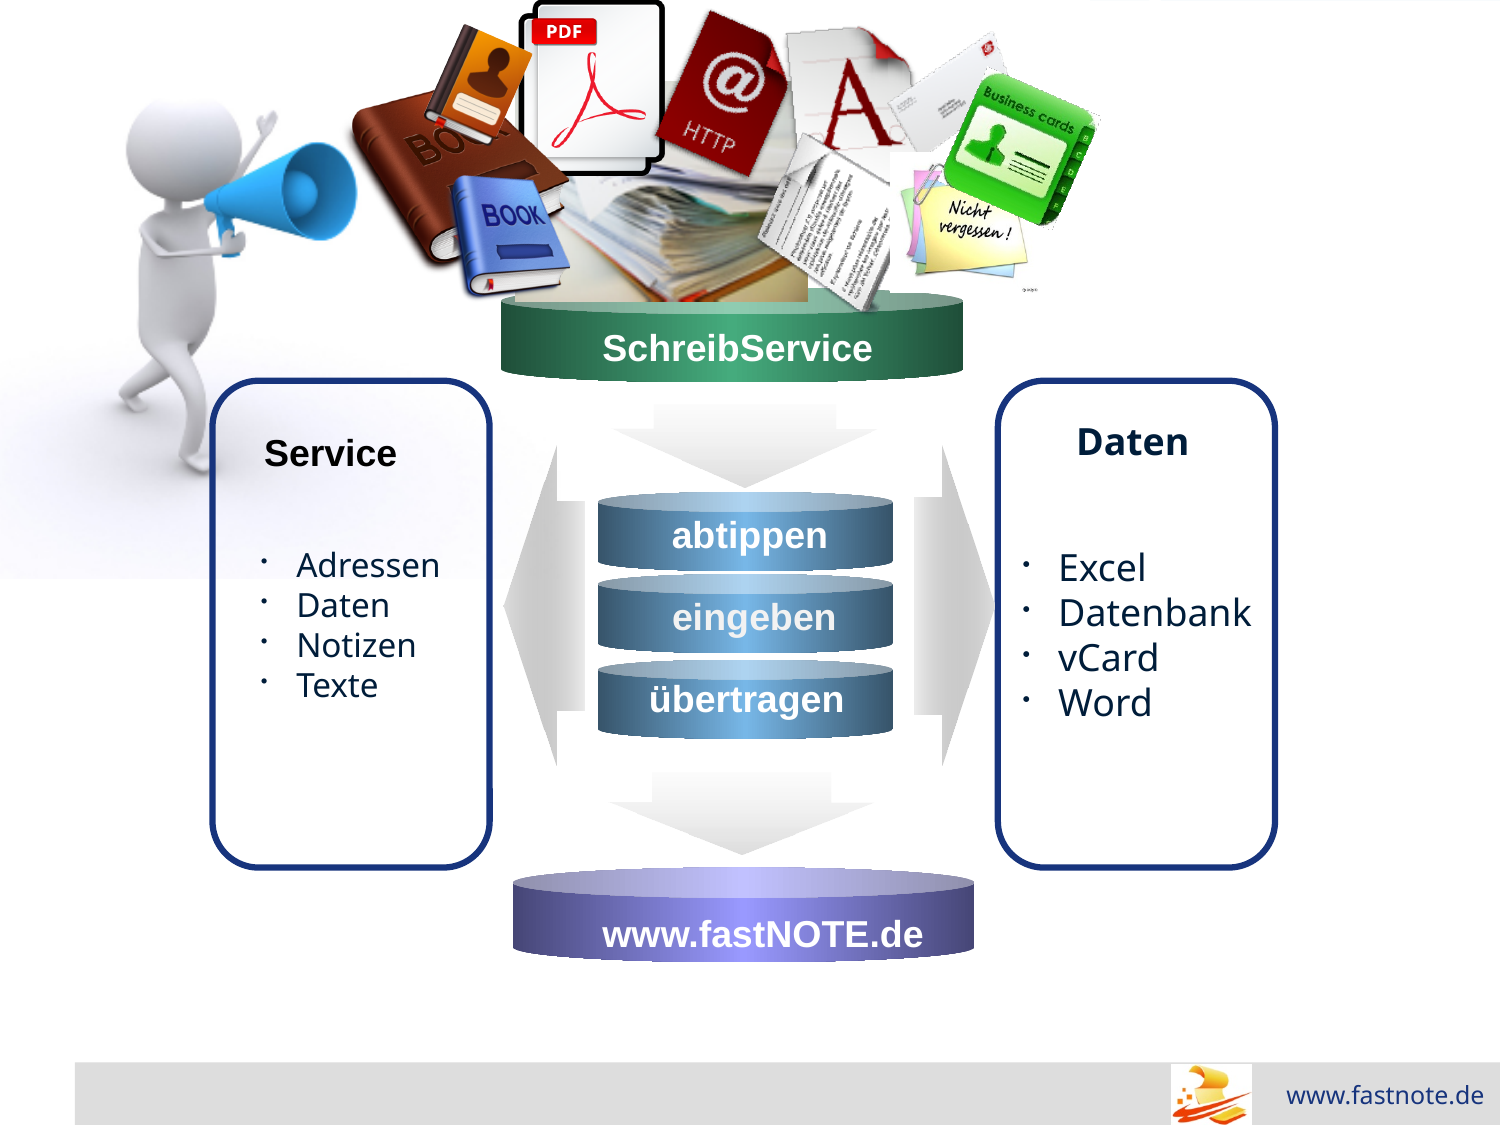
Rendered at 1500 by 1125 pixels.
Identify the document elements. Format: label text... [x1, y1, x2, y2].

picture [0, 0, 1500, 580]
picture [1171, 1063, 1252, 1125]
footer www.fastnote.de [1255, 1072, 1500, 1125]
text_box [212, 287, 1278, 964]
